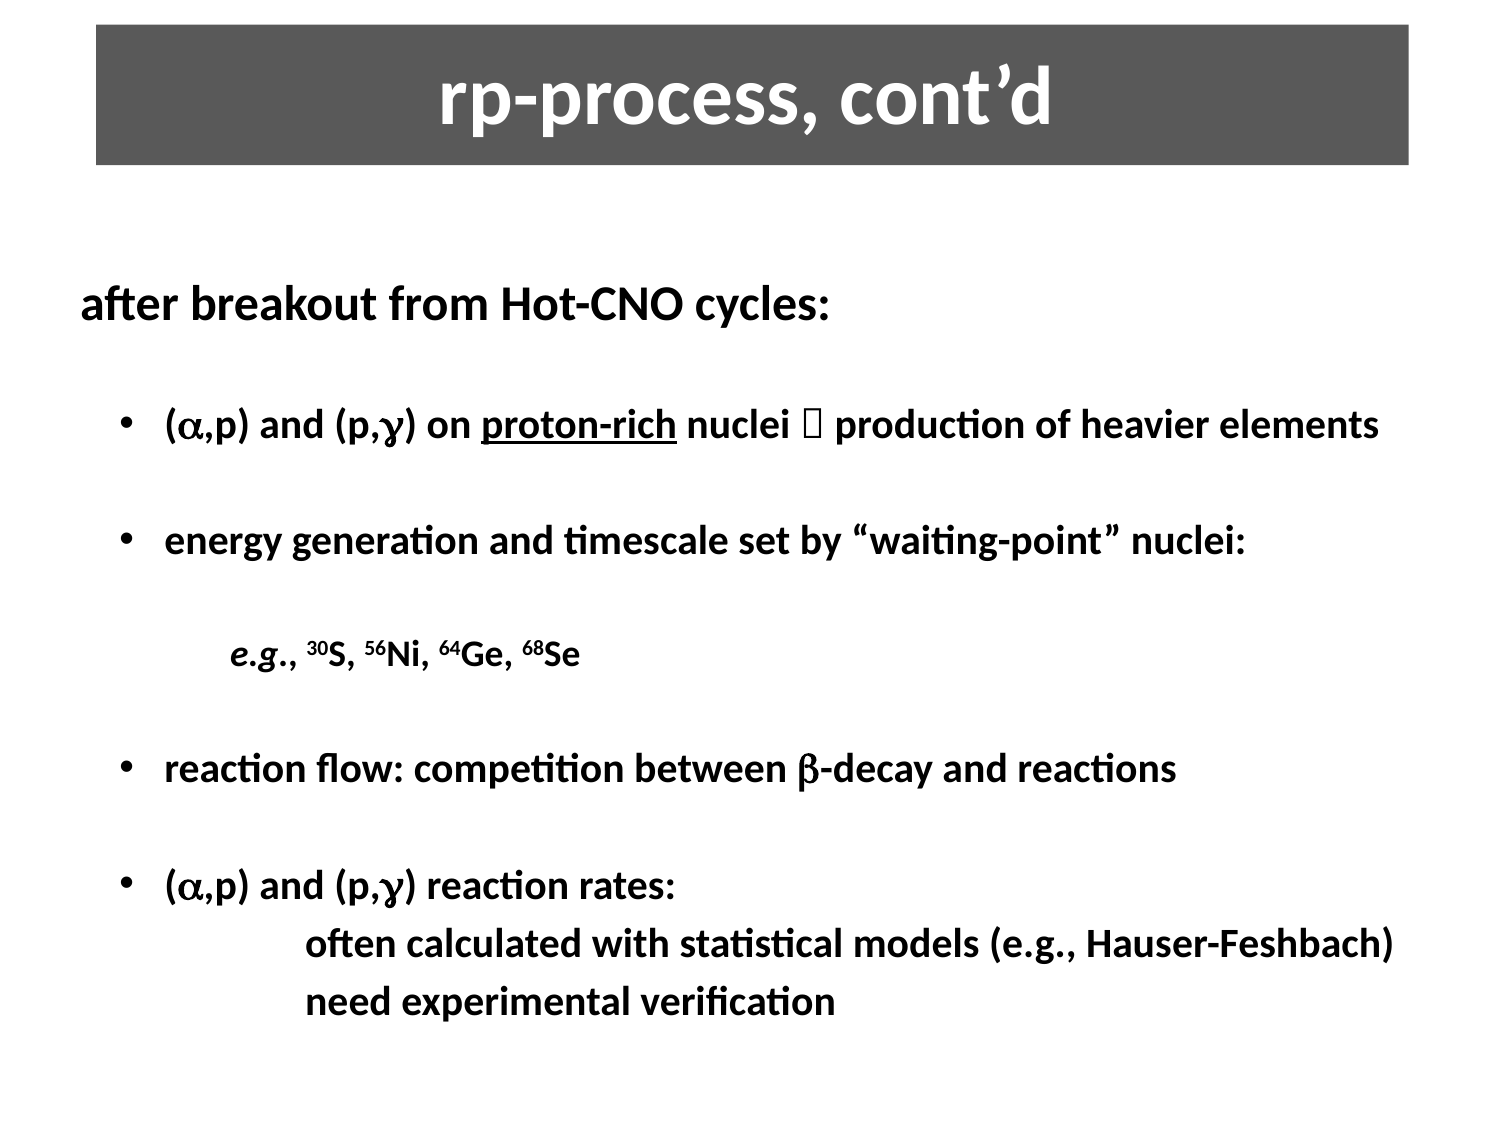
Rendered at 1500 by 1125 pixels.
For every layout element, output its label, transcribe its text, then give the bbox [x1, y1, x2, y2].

title rp-process, cont’d [55, 0, 1439, 212]
text_box after breakout from Hot-CNO cycles: (,p) and (p,) on proton-rich nuclei  production of heavier elements energy generation and timescale set by “waiting-point” nuclei: e.g., 30S, 56Ni, 64Ge, 68Se reaction flow: competition between -decay and reactions (,p) and (p,) reaction rates: often calculated with statistical models (e.g., Hauser-Feshbach) need experimental verification [64, 262, 1436, 1000]
